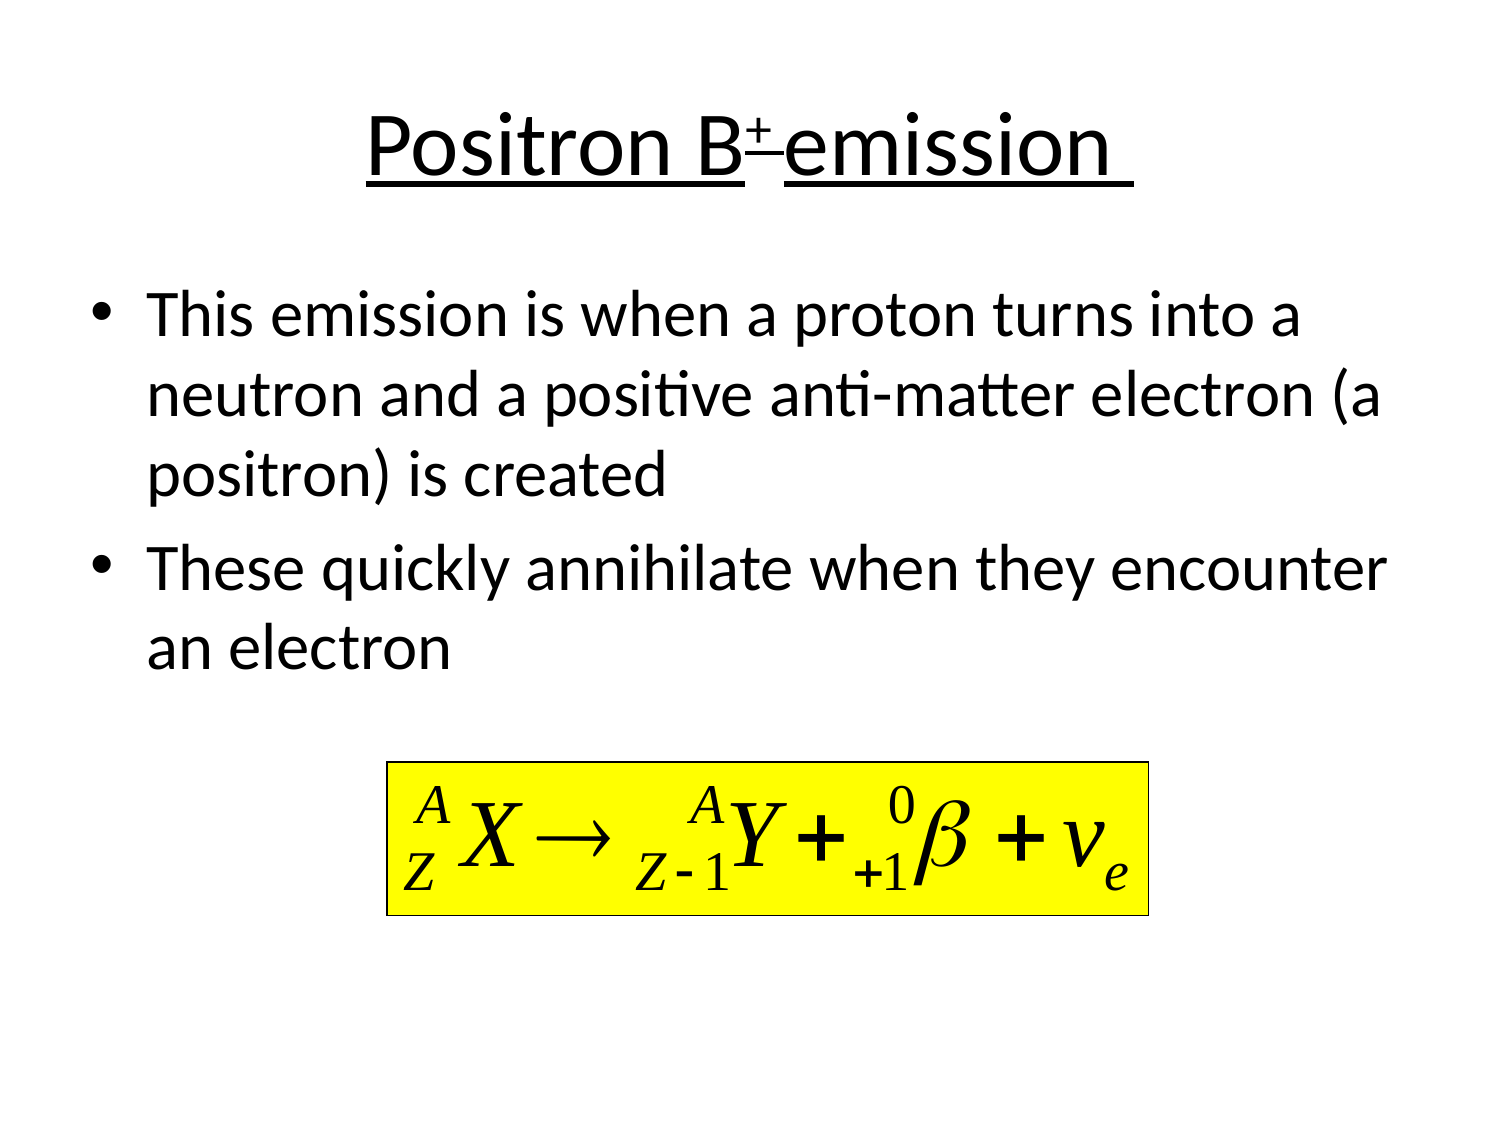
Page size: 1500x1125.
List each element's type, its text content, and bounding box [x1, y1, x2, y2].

list This emission is when a proton turns into a neutron and a positive anti-matter electron (a positron) is created These quickly annihilate when they encounter an electron [75, 262, 1425, 1005]
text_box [387, 762, 1149, 915]
title Positron Β+ emission [75, 45, 1425, 233]
